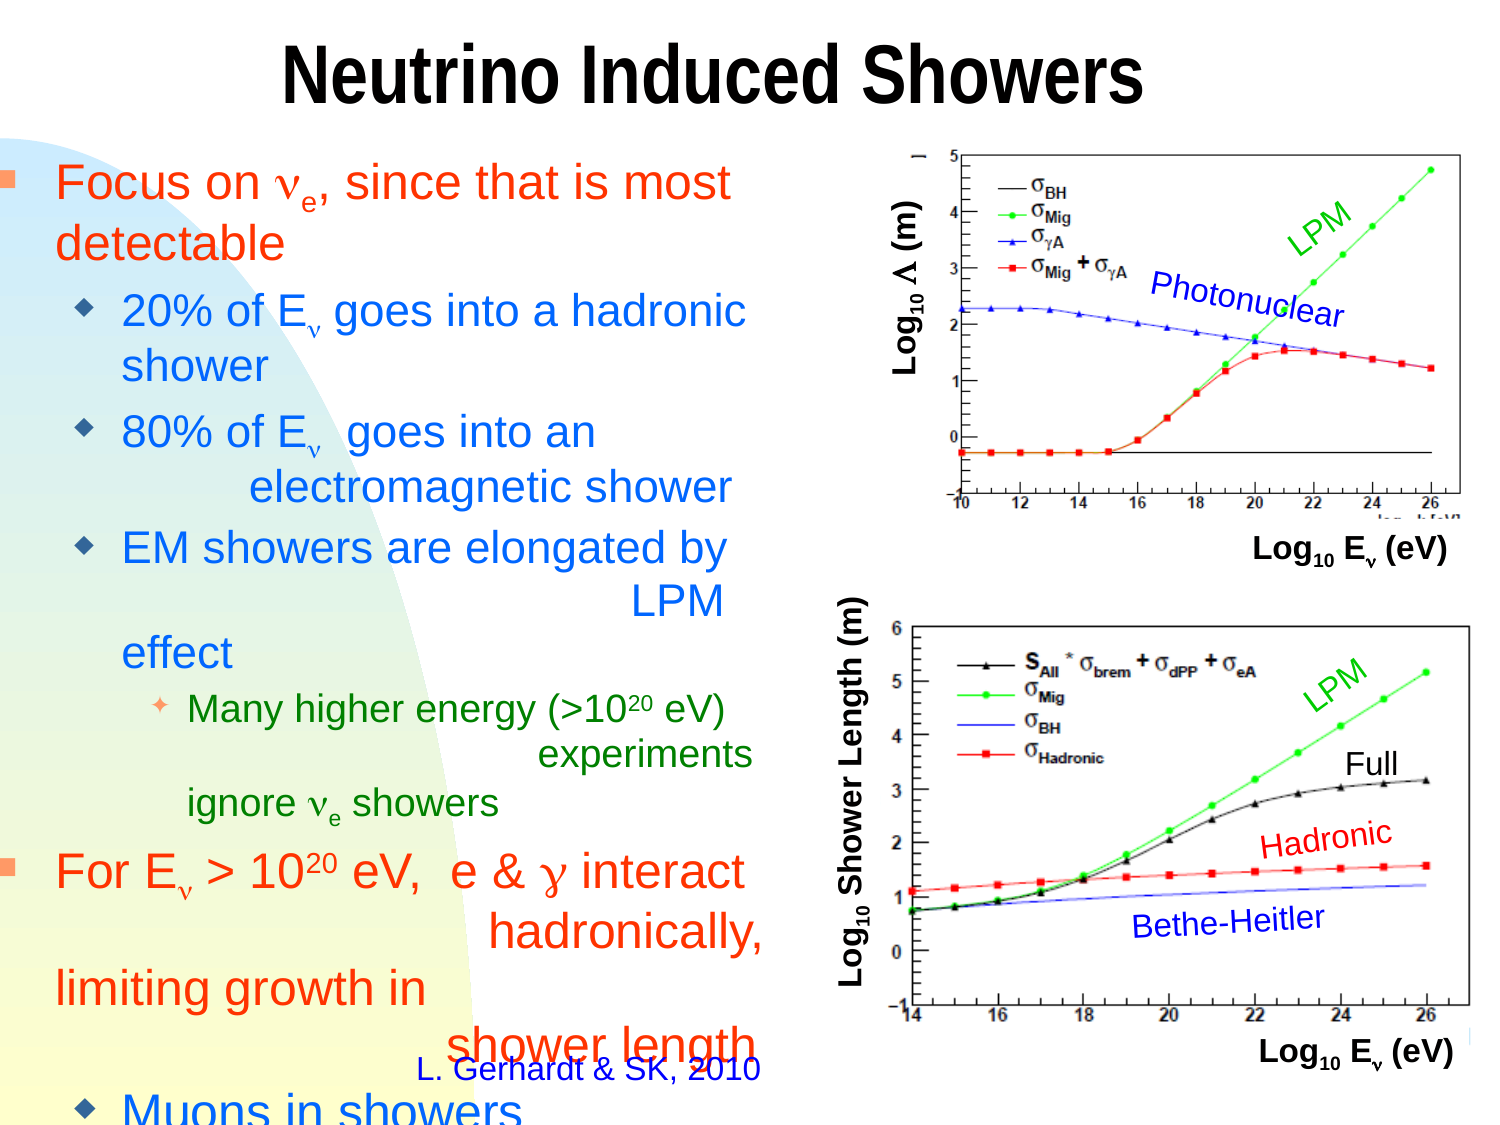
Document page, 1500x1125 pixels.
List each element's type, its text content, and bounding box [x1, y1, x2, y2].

text_box L. Gerhardt & SK, 2010 [401, 1040, 777, 1095]
picture [871, 133, 1480, 542]
title Neutrino Induced Showers [32, 0, 1396, 177]
text_box Log10 En (eV) [1237, 549, 1464, 576]
list Focus on ne, since that is most detectable 20% of En goes into a hadronic shower 80% of En goes into an electromagnetic shower EM showers are elongated by LPM effect Many higher energy (>1020 eV) experiments ignore ne showers For En > 1020 eV, e & g interact hadronically, limiting growth in shower length Muons in showers [0, 142, 835, 904]
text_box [801, 577, 1500, 1078]
